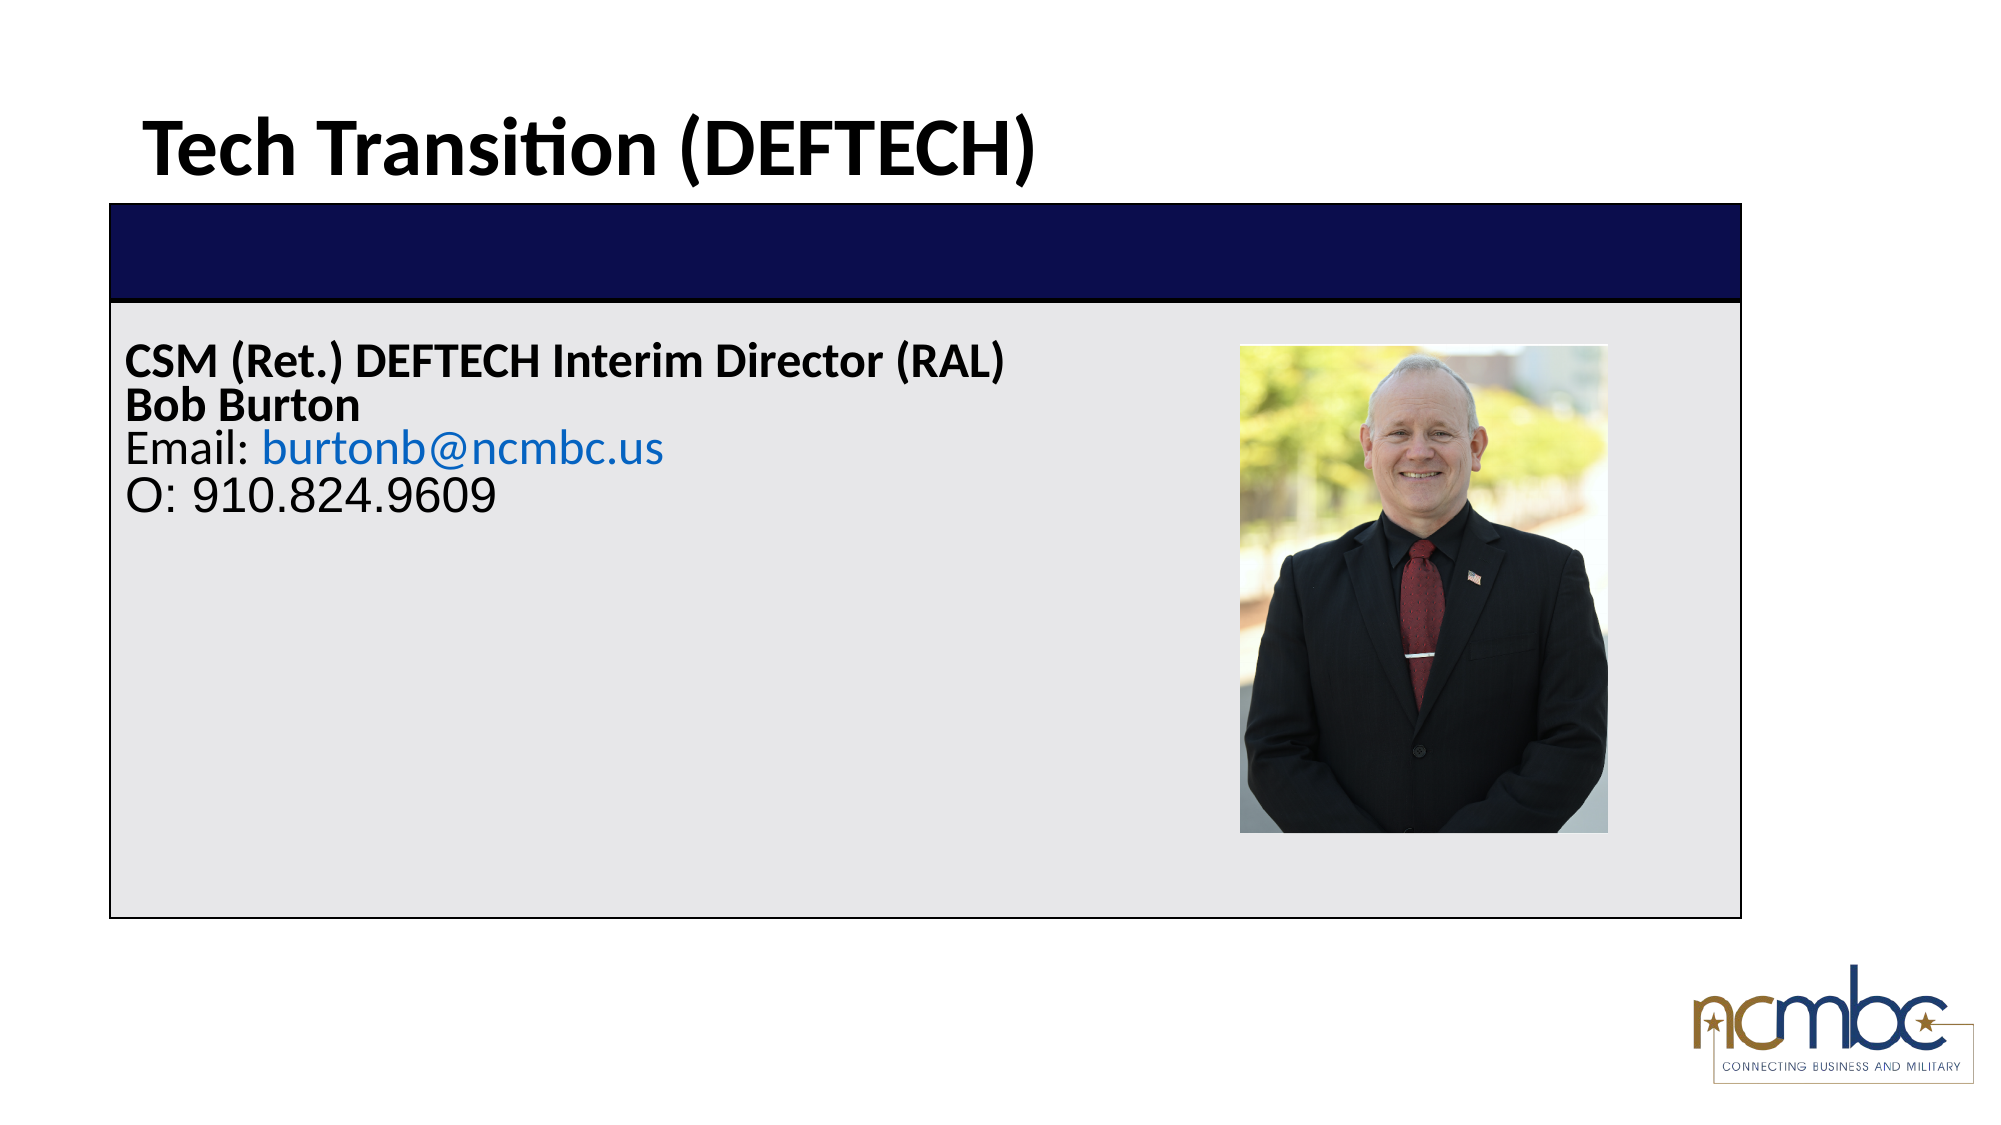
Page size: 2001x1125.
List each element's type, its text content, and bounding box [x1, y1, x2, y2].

table_header [111, 205, 1740, 298]
picture [1239, 344, 1609, 835]
title Tech Transition (DEFTECH) [110, 0, 2000, 237]
table_cell CSM (Ret.) DEFTECH Interim Director (RAL) Bob Burton Email: burtonb@ncmbc.us O: 910.824.9609 [111, 303, 1740, 917]
picture [1682, 917, 1984, 1125]
